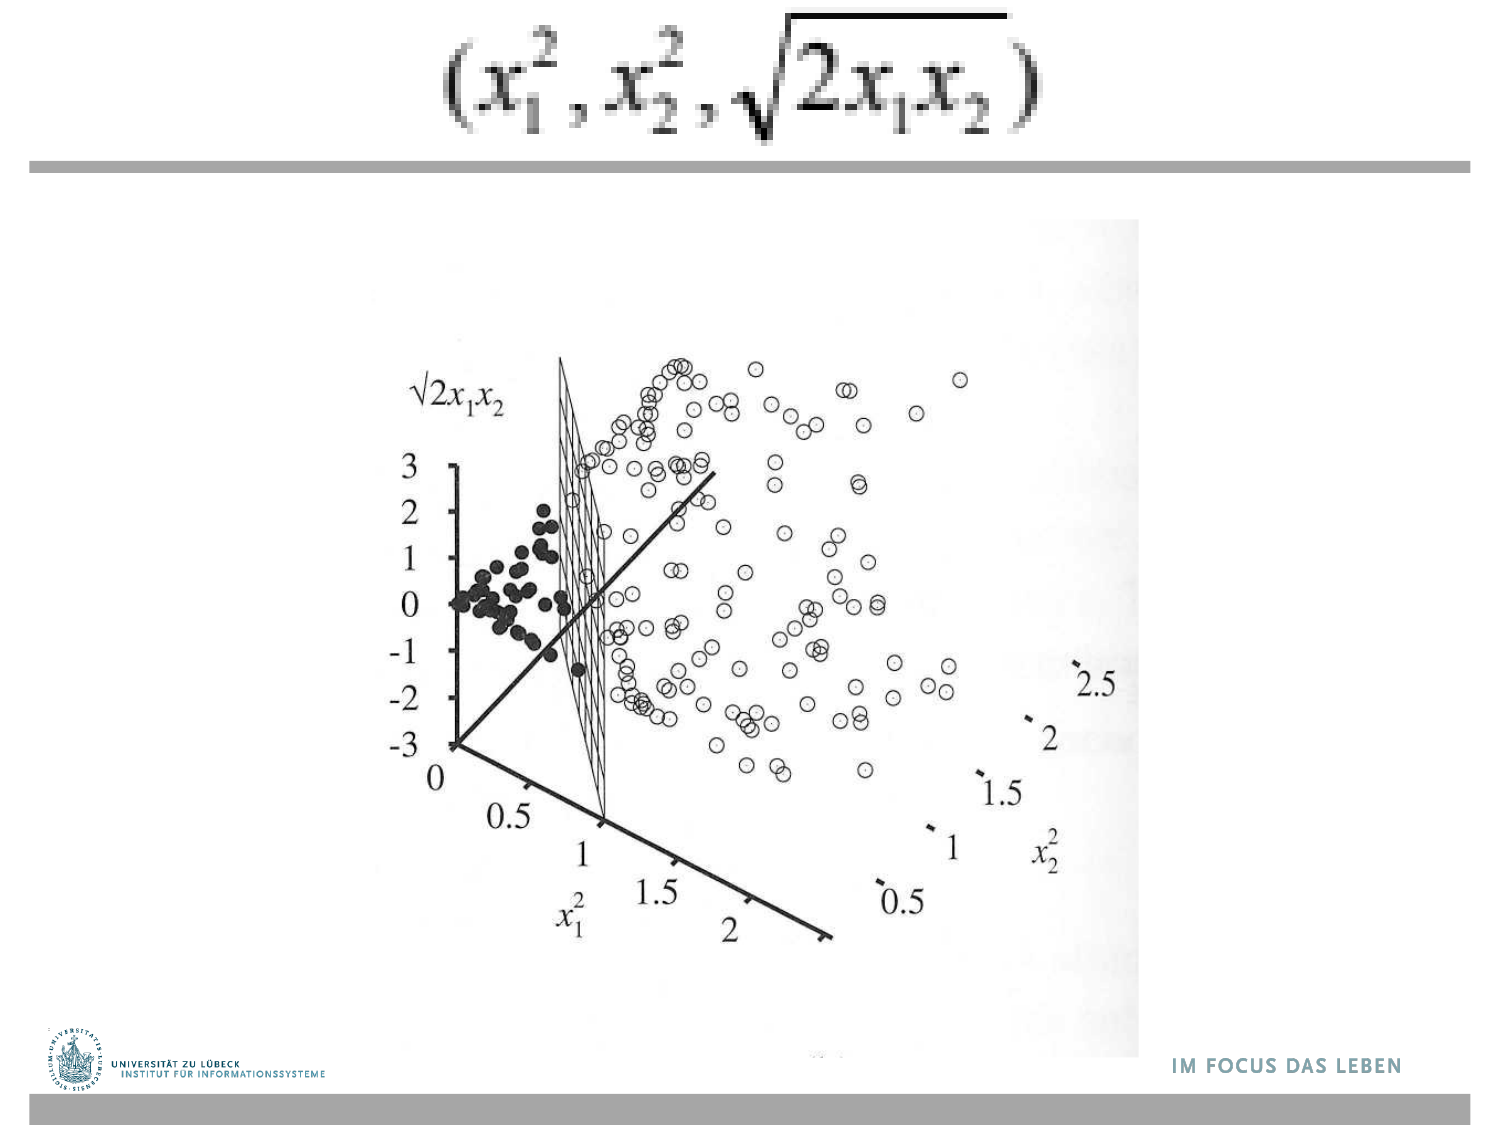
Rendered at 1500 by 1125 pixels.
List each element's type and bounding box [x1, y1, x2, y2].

text_box [430, 0, 1044, 153]
picture [371, 219, 1139, 1058]
picture [1173, 1058, 1400, 1073]
